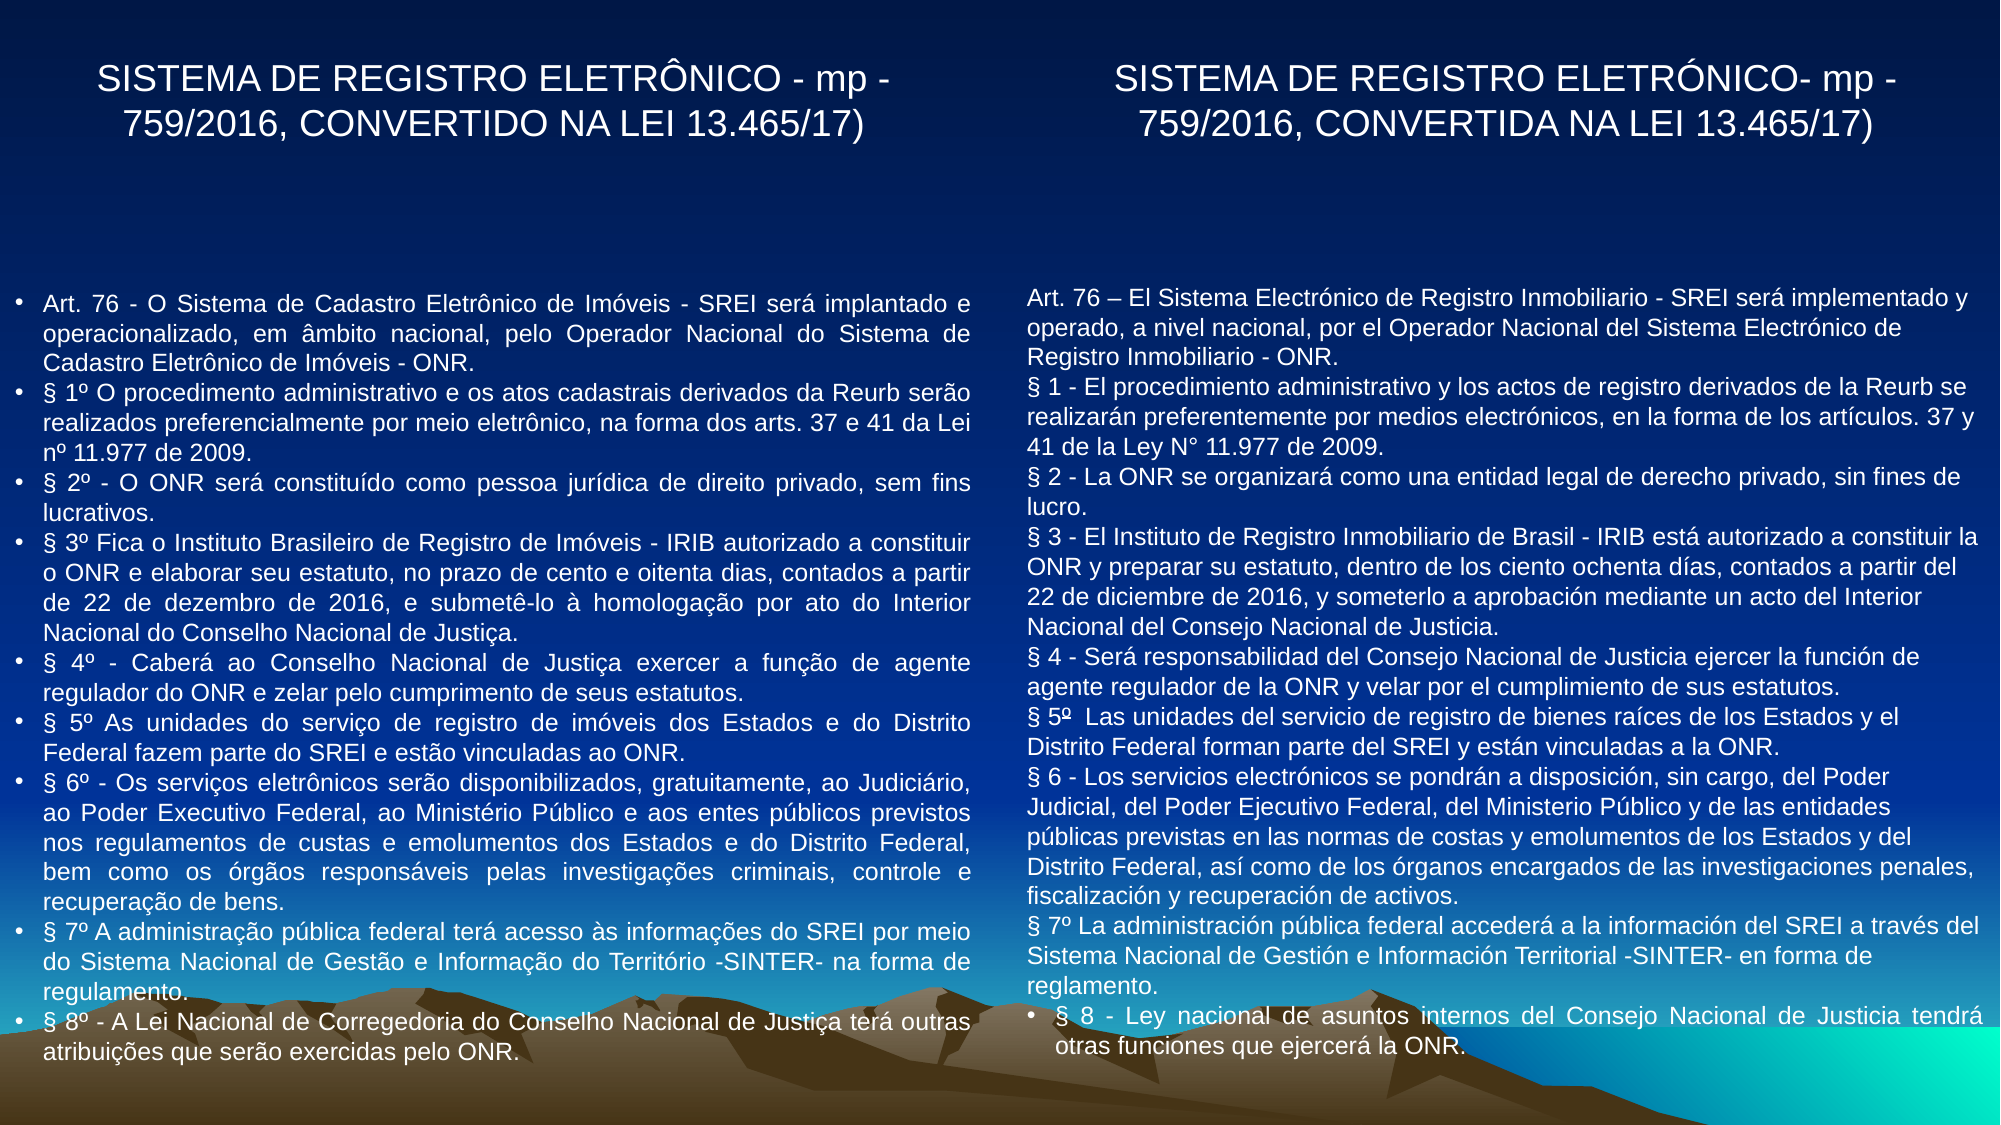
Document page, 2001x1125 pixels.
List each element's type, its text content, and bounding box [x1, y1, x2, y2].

text_box SISTEMA DE REGISTRO ELETRÓNICO- mp - 759/2016, CONVERTIDA NA LEI 13.465/17) [1012, 46, 2000, 152]
text_box Art. 76 – El Sistema Electrónico de Registro Inmobiliario - SREI será implementado y operado, a nivel nacional, por el Operador Nacional del Sistema Electrónico de Registro Inmobiliario - ONR. § 1 - El procedimiento administrativo y los actos de registro derivados de la Reurb se realizarán preferentemente por medios electrónicos, en la forma de los artículos. 37 y 41 de la Ley N° 11.977 de 2009. § 2 - La ONR se organizará como una entidad legal de derecho privado, sin fines de lucro. § 3 - El Instituto de Registro Inmobiliario de Brasil - IRIB está autorizado a constituir la ONR y preparar su estatuto, dentro de los ciento ochenta días, contados a partir del 22 de diciembre de 2016, y someterlo a aprobación mediante un acto del Interior Nacional del Consejo Nacional de Justicia. § 4 - Será responsabilidad del Consejo Nacional de Justicia ejercer la función de agente regulador de la ONR y velar por el cumplimiento de sus estatutos. § 5º Las unidades del servicio de registro de bienes raíces de los Estados y el Distrito Federal forman parte del SREI y están vinculadas a la ONR. § 6 - Los servicios electrónicos se pondrán a disposición, sin cargo, del Poder Judicial, del Poder Ejecutivo Federal, del Ministerio Público y de las entidades públicas previstas en las normas de costas y emolumentos de los Estados y del Distrito Federal, así como de los órganos encargados de las investigaciones penales, fiscalización y recuperación de activos. § 7º La administración pública federal accederá a la información del SREI a través del Sistema Nacional de Gestión e Información Territorial -SINTER- en forma de reglamento. § 8 - Ley nacional de asuntos internos del Consejo Nacional de Justicia tendrá otras funciones que ejercerá la ONR. [1012, 273, 2000, 1067]
text_box Art. 76 - O Sistema de Cadastro Eletrônico de Imóveis - SREI será implantado e operacionalizado, em âmbito nacional, pelo Operador Nacional do Sistema de Cadastro Eletrônico de Imóveis - ONR. § 1º O procedimento administrativo e os atos cadastrais derivados da Reurb serão realizados preferencialmente por meio eletrônico, na forma dos arts. 37 e 41 da Lei nº 11.977 de 2009. § 2º - O ONR será constituído como pessoa jurídica de direito privado, sem fins lucrativos. § 3º Fica o Instituto Brasileiro de Registro de Imóveis - IRIB autorizado a constituir o ONR e elaborar seu estatuto, no prazo de cento e oitenta dias, contados a partir de 22 de dezembro de 2016, e submetê-lo à homologação por ato do Interior Nacional do Conselho Nacional de Justiça. § 4º - Caberá ao Conselho Nacional de Justiça exercer a função de agente regulador do ONR e zelar pelo cumprimento de seus estatutos. § 5º As unidades do serviço de registro de imóveis dos Estados e do Distrito Federal fazem parte do SREI e estão vinculadas ao ONR. § 6º - Os serviços eletrônicos serão disponibilizados, gratuitamente, ao Judiciário, ao Poder Executivo Federal, ao Ministério Público e aos entes públicos previstos nos regulamentos de custas e emolumentos dos Estados e do Distrito Federal, bem como os órgãos responsáveis ​​pelas investigações criminais, controle e recuperação de bens. § 7º A administração pública federal terá acesso às informações do SREI por meio do Sistema Nacional de Gestão e Informação do Território -SINTER- na forma de regulamento. § 8º - A Lei Nacional de Corregedoria do Conselho Nacional de Justiça terá outras atribuições que serão exercidas pelo ONR. [0, 279, 988, 1073]
text_box SISTEMA DE REGISTRO ELETRÔNICO - mp - 759/2016, CONVERTIDO NA LEI 13.465/17) [0, 46, 988, 152]
